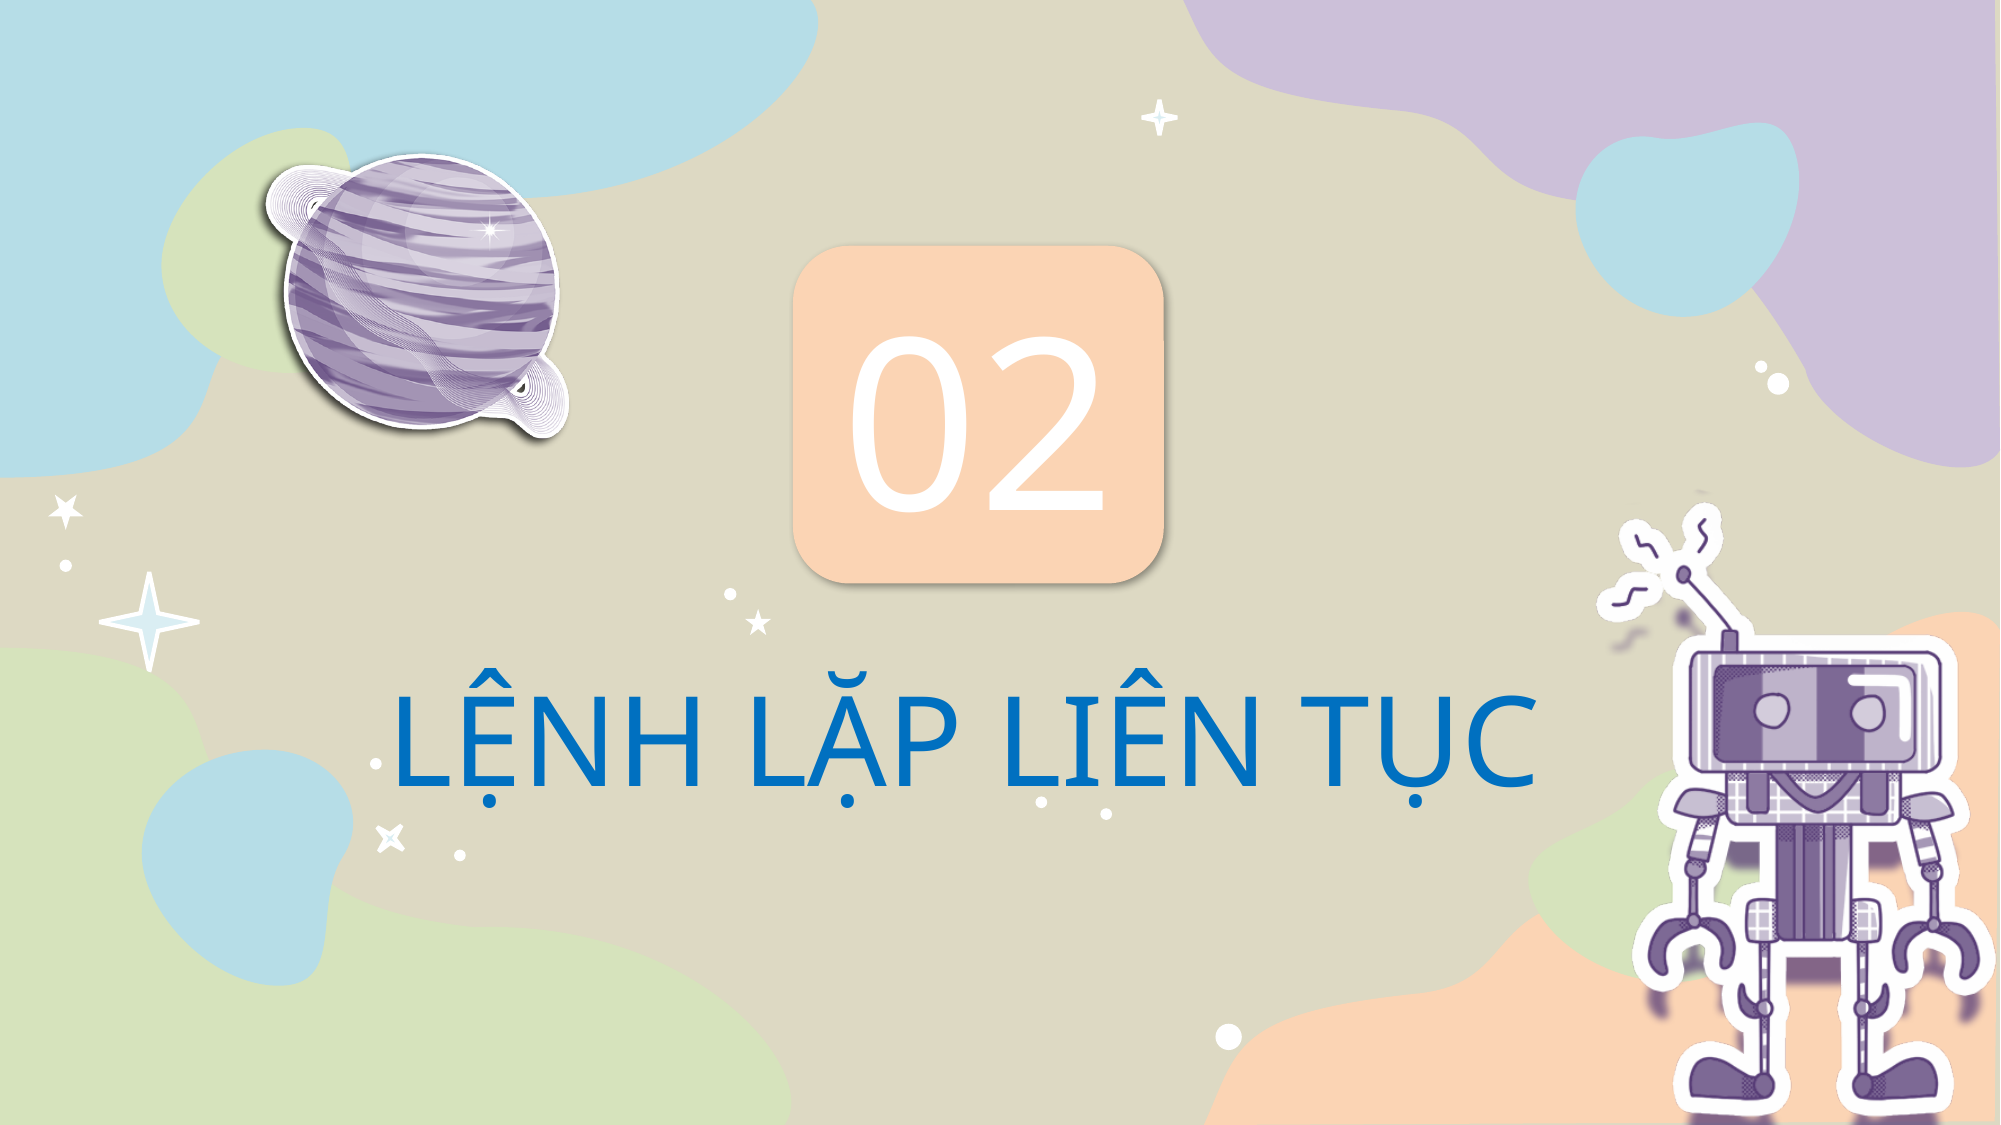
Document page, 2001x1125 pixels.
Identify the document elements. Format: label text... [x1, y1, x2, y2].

picture [244, 118, 610, 482]
text_box 02 [792, 245, 1164, 584]
picture [1574, 484, 2000, 1125]
text_box LỆNH LẶP LIÊN TỤC [231, 653, 1568, 819]
